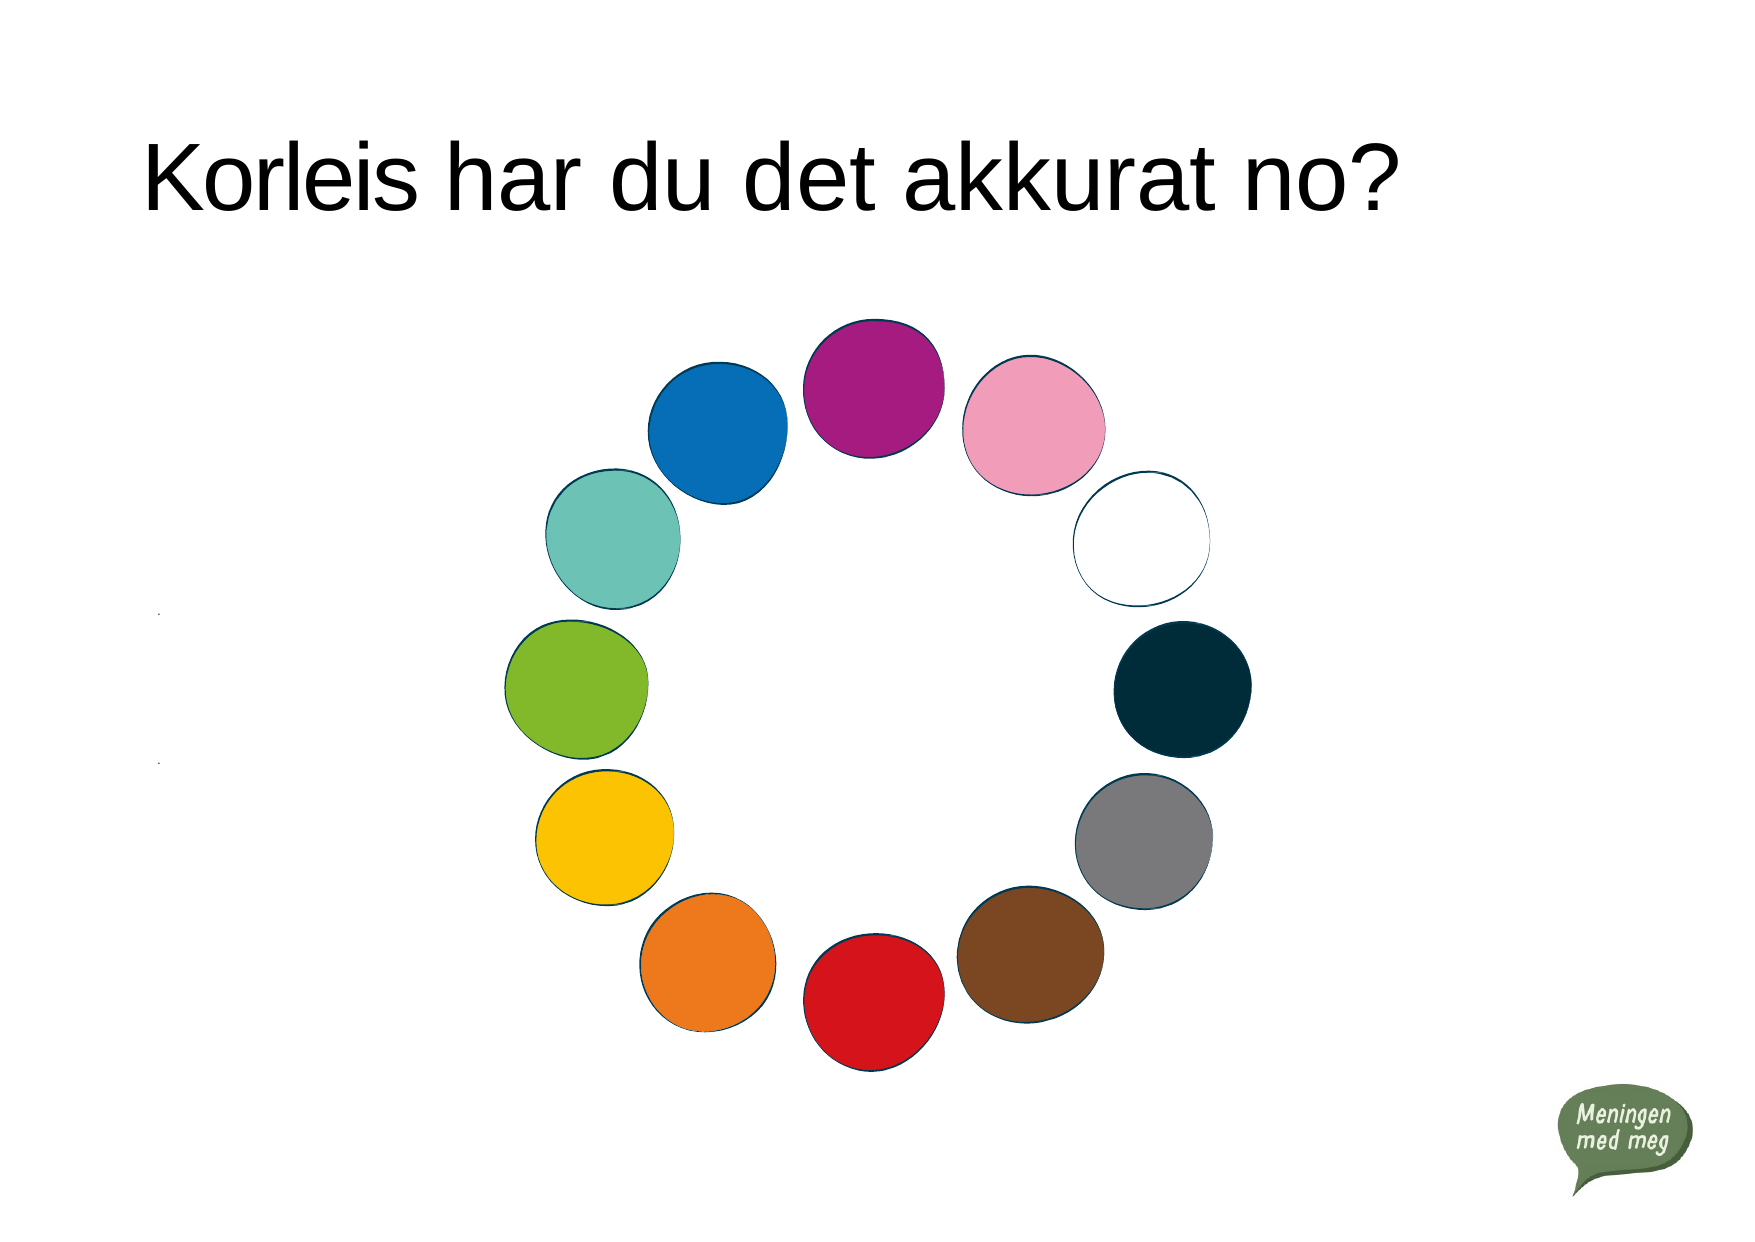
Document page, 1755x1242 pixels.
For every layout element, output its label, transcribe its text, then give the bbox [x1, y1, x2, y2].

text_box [961, 354, 1211, 608]
text_box • [156, 758, 163, 767]
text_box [802, 932, 945, 1073]
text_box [534, 768, 777, 1033]
title Korleis har du det akkurat no? [139, 112, 1492, 323]
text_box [956, 772, 1214, 1024]
text_box • [156, 608, 163, 617]
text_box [1113, 620, 1252, 759]
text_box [545, 361, 788, 611]
picture [1557, 1083, 1693, 1197]
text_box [802, 318, 945, 459]
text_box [504, 619, 649, 760]
